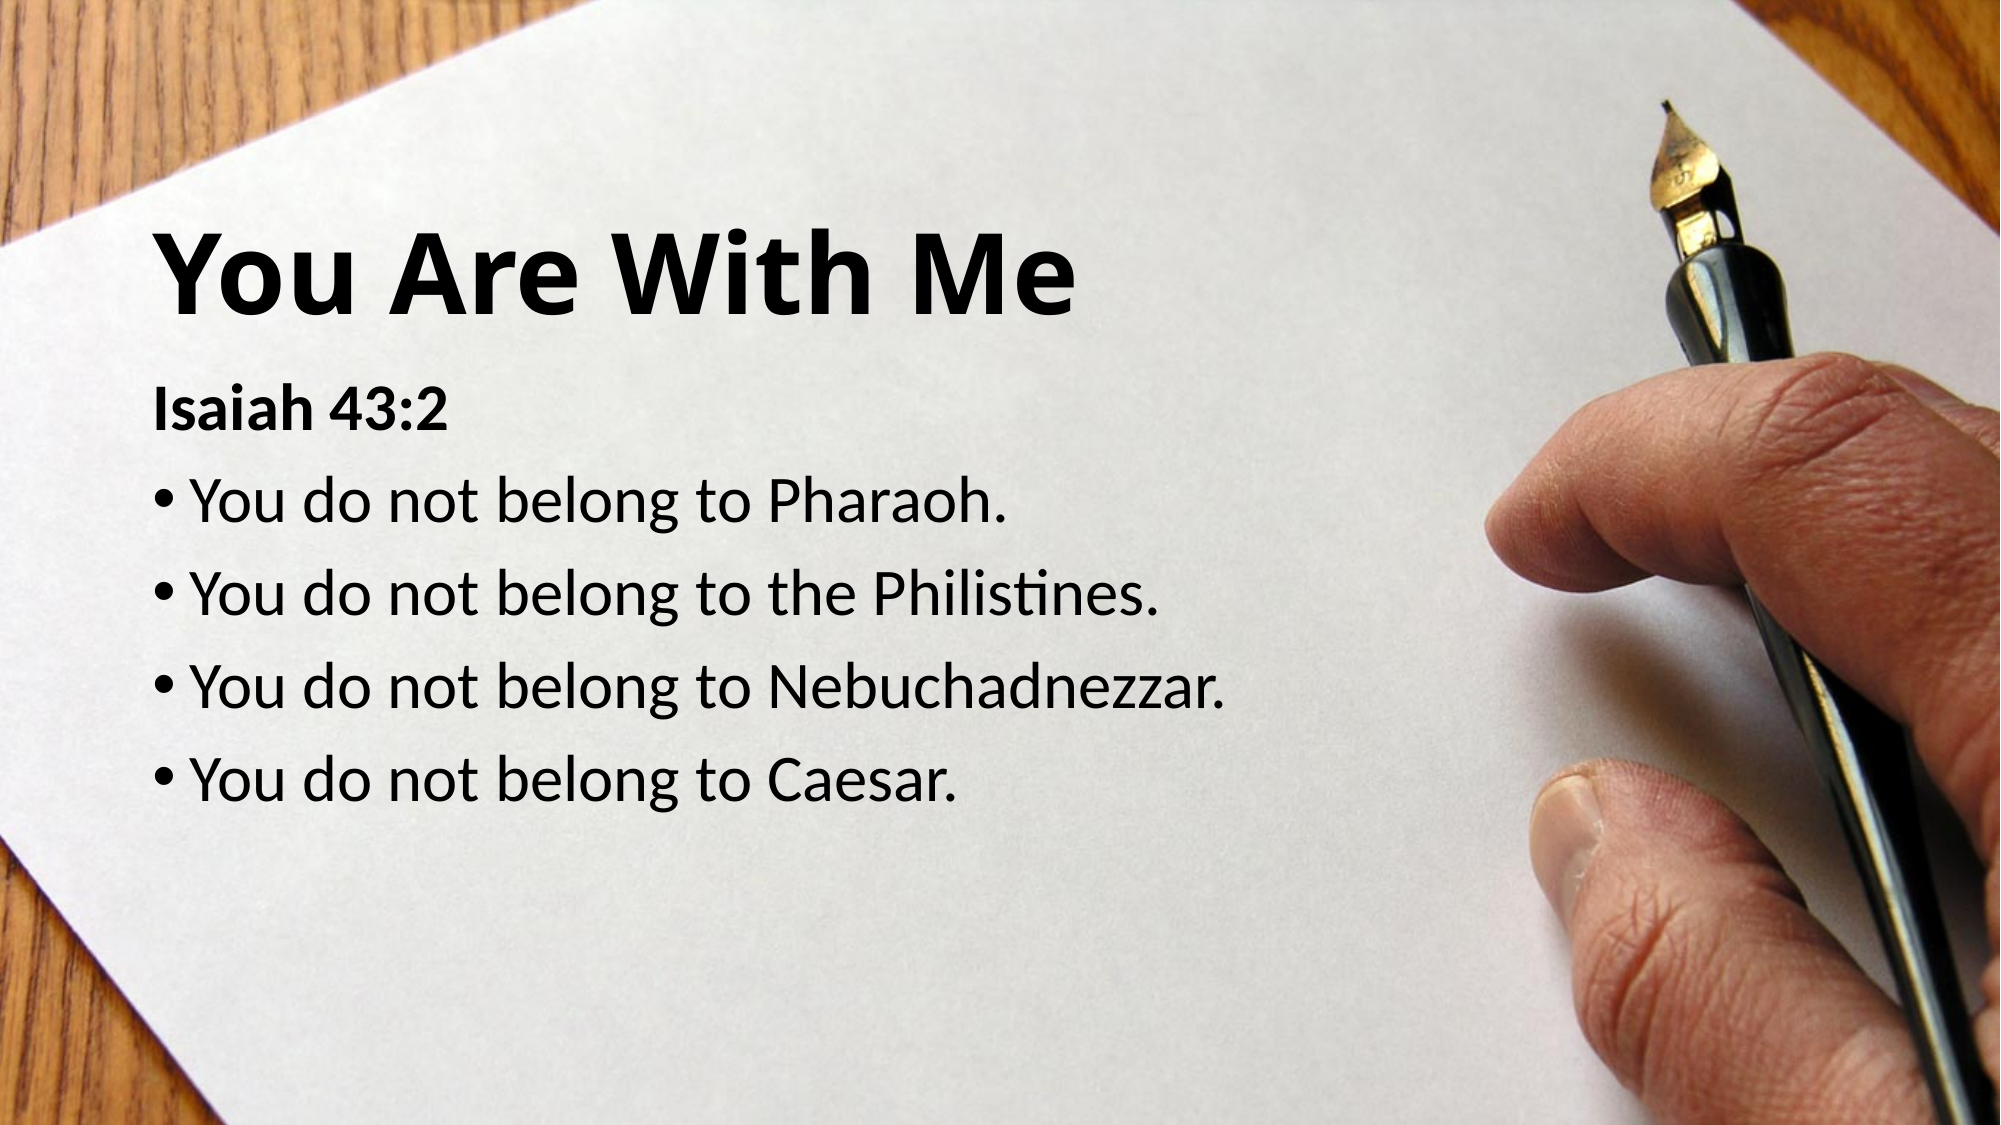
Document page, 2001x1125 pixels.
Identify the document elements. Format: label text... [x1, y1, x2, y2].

picture [0, 0, 2000, 1125]
title You Are With Me [137, 190, 1504, 365]
list Isaiah 43:2 You do not belong to Pharaoh. You do not belong to the Philistines. You do not belong to Nebuchadnezzar. You do not belong to Caesar. [137, 365, 1504, 1014]
